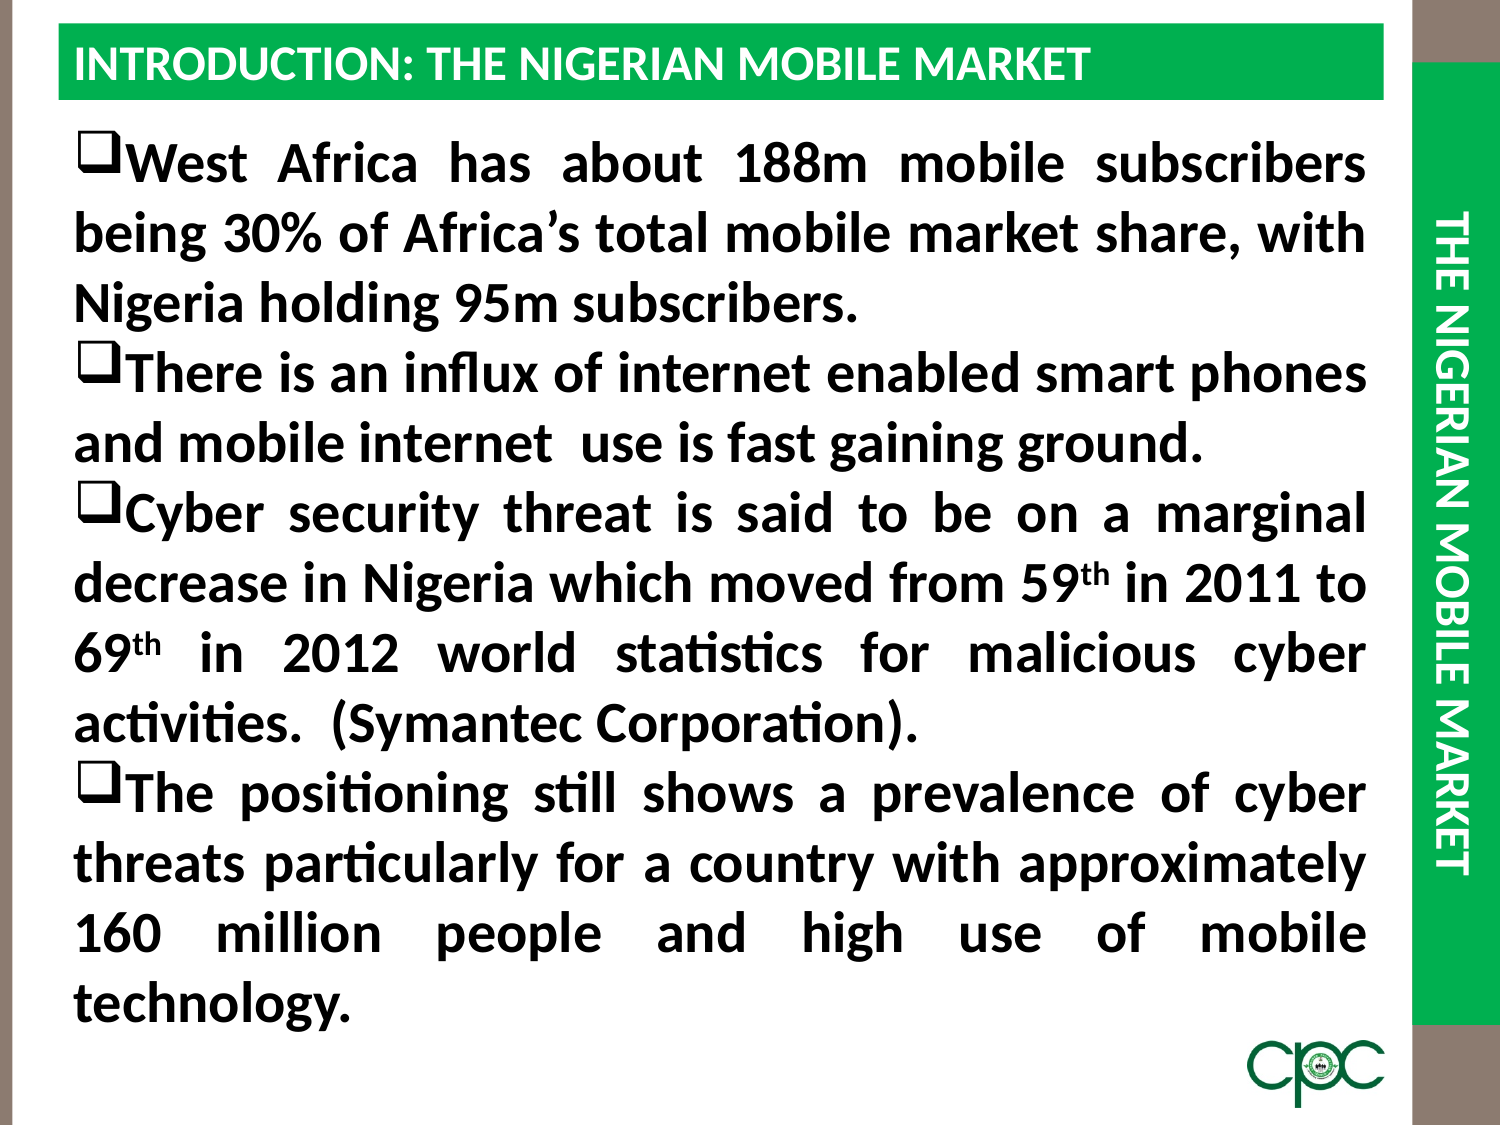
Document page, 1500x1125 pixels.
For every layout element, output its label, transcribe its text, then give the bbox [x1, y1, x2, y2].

list INTRODUCTION: THE NIGERIAN MOBILE MARKET [58, 23, 1384, 100]
title THE NIGERIAN MOBILE MARKET [1412, 62, 1500, 1025]
text_box West Africa has about 188m mobile subscribers being 30% of Africa’s total mobile market share, with Nigeria holding 95m subscribers. There is an influx of internet enabled smart phones and mobile internet use is fast gaining ground. Cyber security threat is said to be on a marginal decrease in Nigeria which moved from 59th in 2011 to 69th in 2012 world statistics for malicious cyber activities. (Symantec Corporation). The positioning still shows a prevalence of cyber threats particularly for a country with approximately 160 million people and high use of mobile technology. [58, 117, 1383, 1125]
